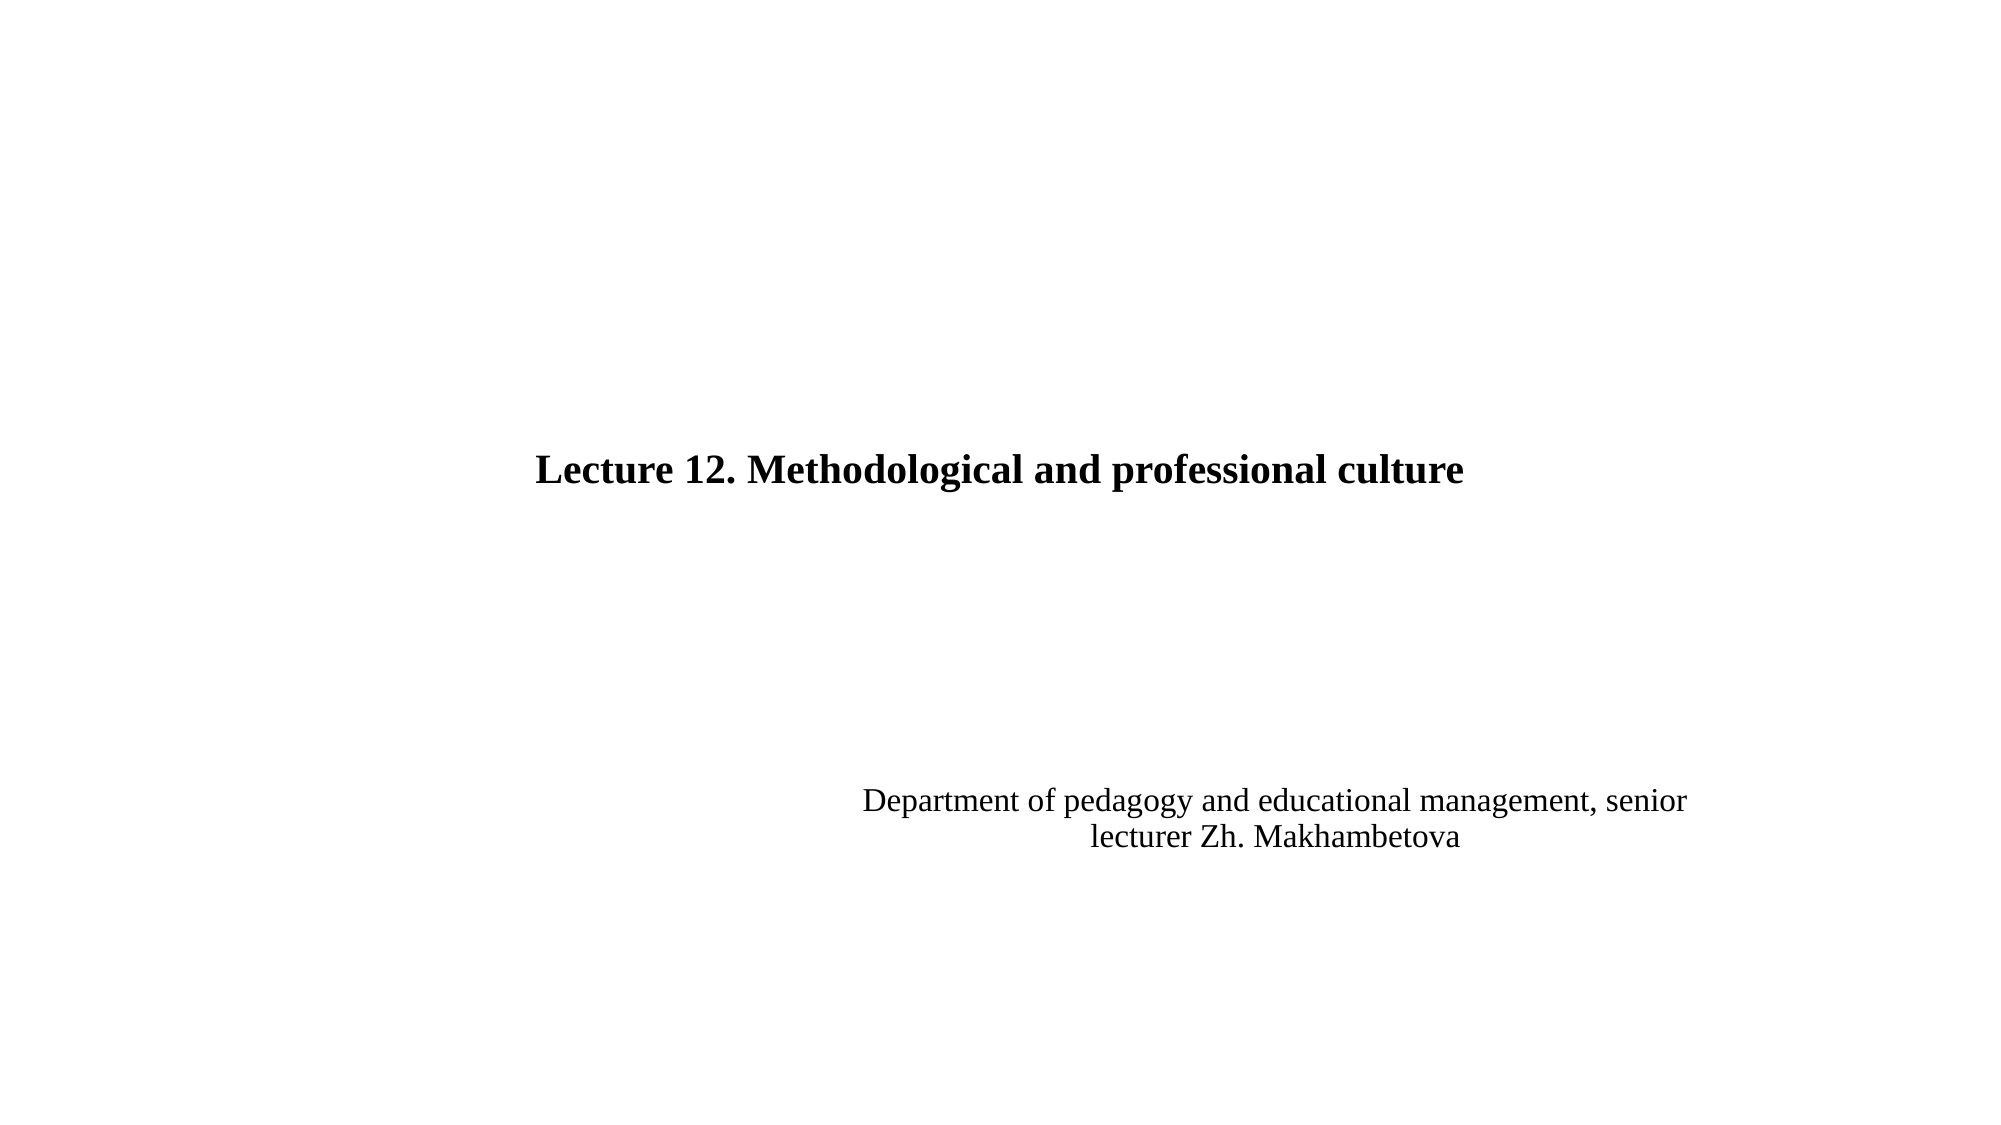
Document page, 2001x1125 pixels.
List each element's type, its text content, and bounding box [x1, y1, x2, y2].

subtitle Department of pedagogy and educational management, senior lecturer Zh. Makhambetova [801, 734, 1750, 863]
title Lecture 12. Methodological and professional culture [249, 184, 1750, 500]
